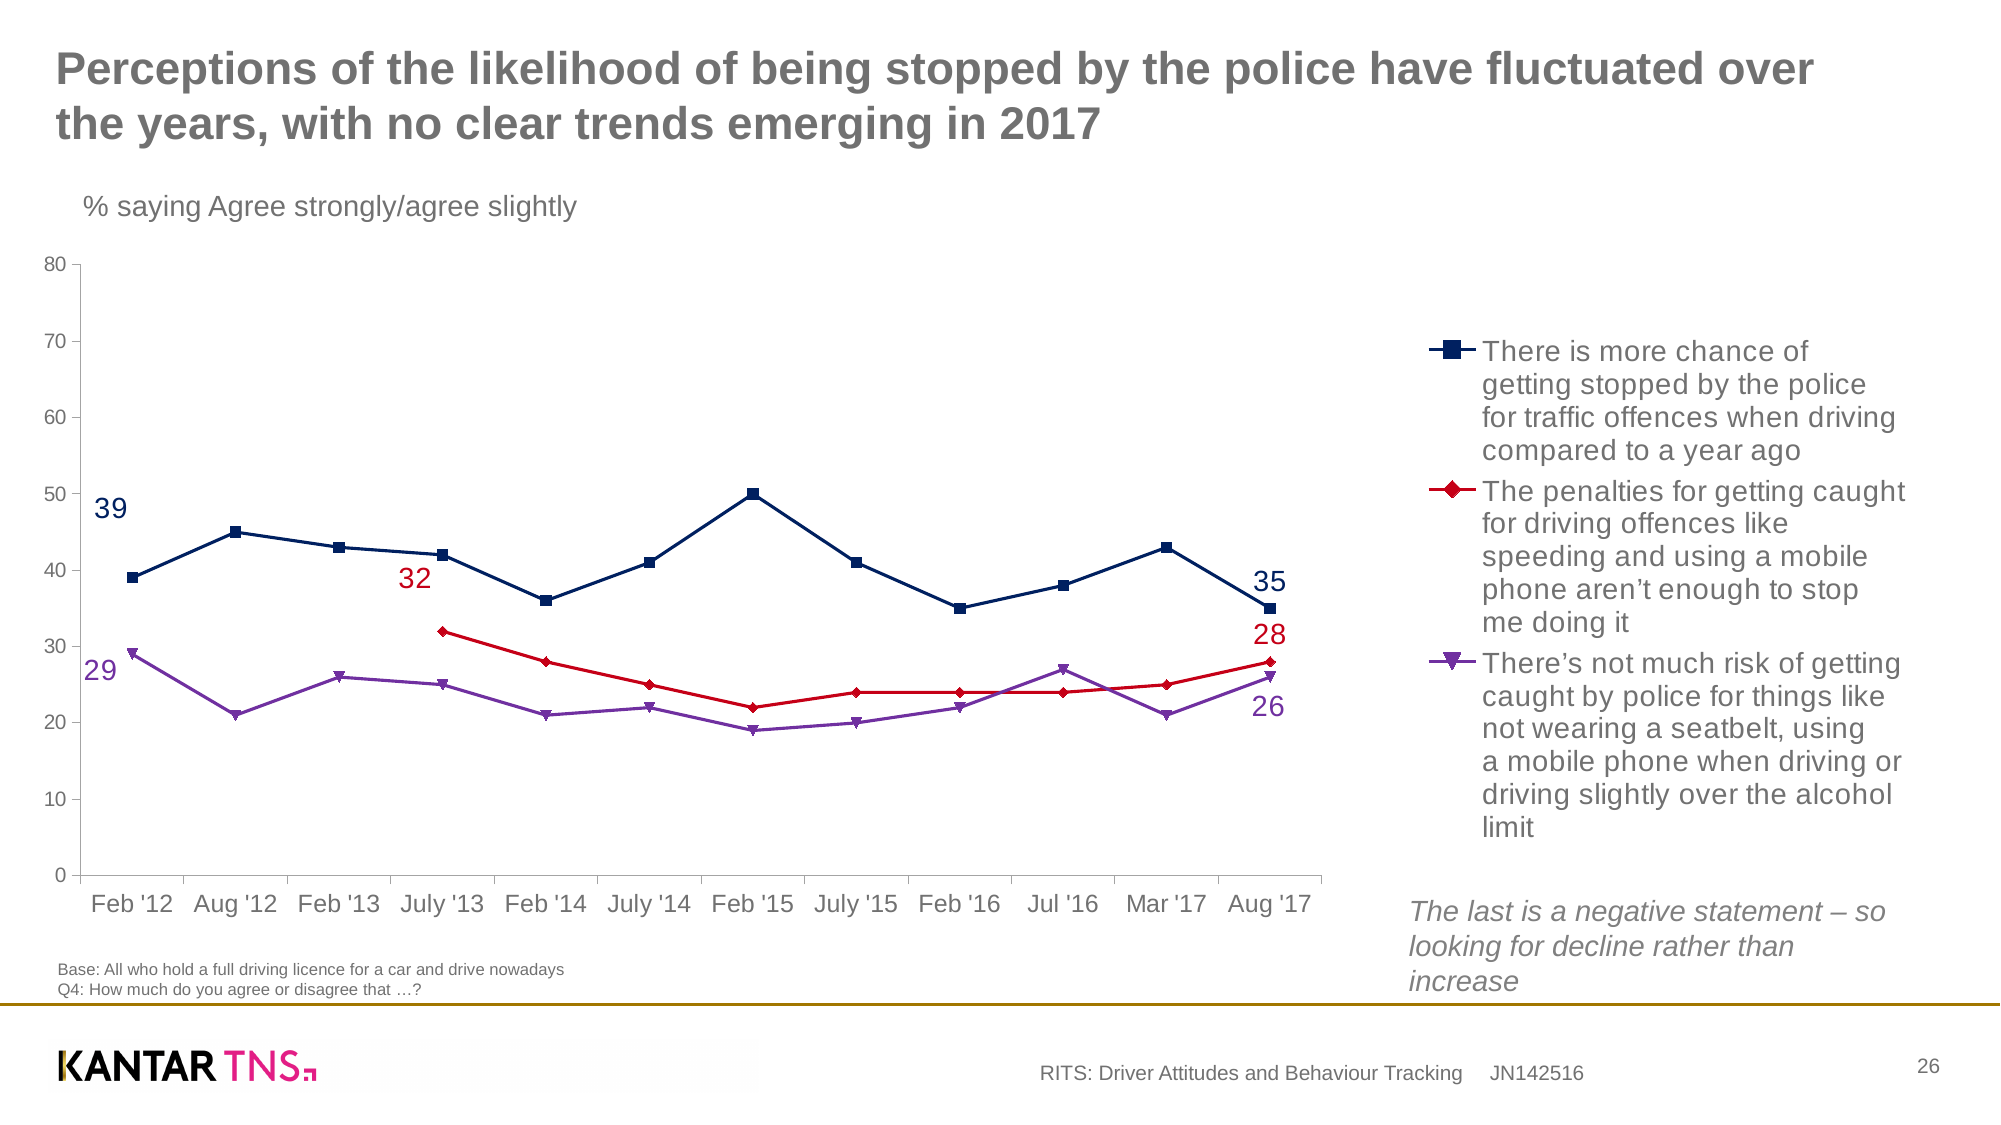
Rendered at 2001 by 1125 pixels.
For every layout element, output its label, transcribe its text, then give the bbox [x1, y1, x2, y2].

text_box The last is a negative statement – so looking for decline rather than increase [1409, 946, 1899, 998]
title Perceptions of the likelihood of being stopped by the police have fluctuated over the years, with no clear trends emerging in 2017 [55, 38, 1876, 157]
list Base: All who hold a full driving licence for a car and drive nowadays Q4: How much do you agree or disagree that …? [57, 946, 1955, 1017]
slide_number 26 [1780, 1048, 1941, 1082]
chart [0, 157, 2000, 946]
picture [48, 1039, 759, 1093]
